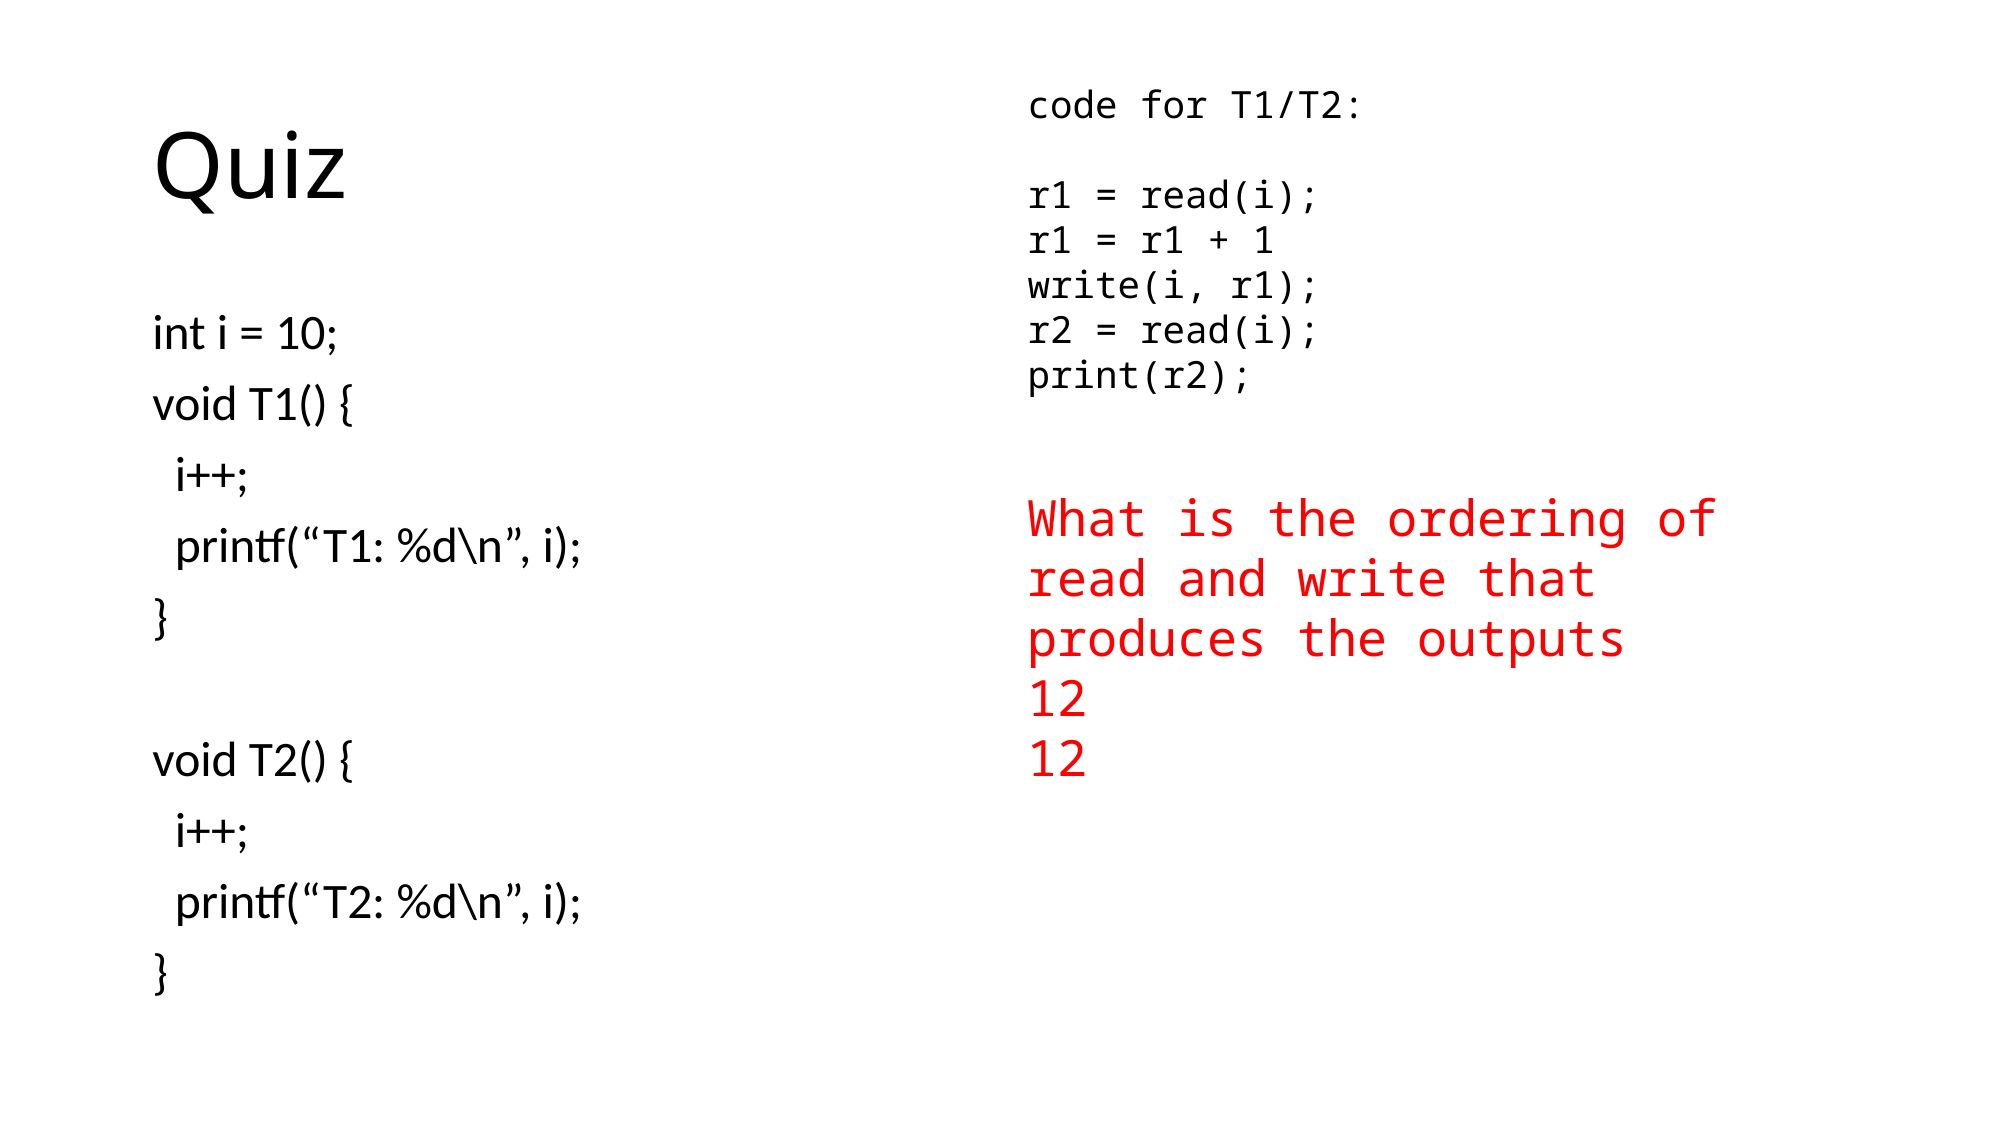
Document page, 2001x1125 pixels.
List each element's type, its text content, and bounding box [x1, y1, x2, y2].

text_box code for T1/T2: r1 = read(i); r1 = r1 + 1 write(i, r1); r2 = read(i); print(r2); What is the ordering of read and write that produces the outputs 12 12 [1012, 74, 1847, 794]
title Quiz [137, 59, 1863, 278]
list int i = 10; void T1() { i++; printf(“T1: %d\n”, i); } void T2() { i++; printf(“T2: %d\n”, i); } [137, 299, 1863, 1014]
